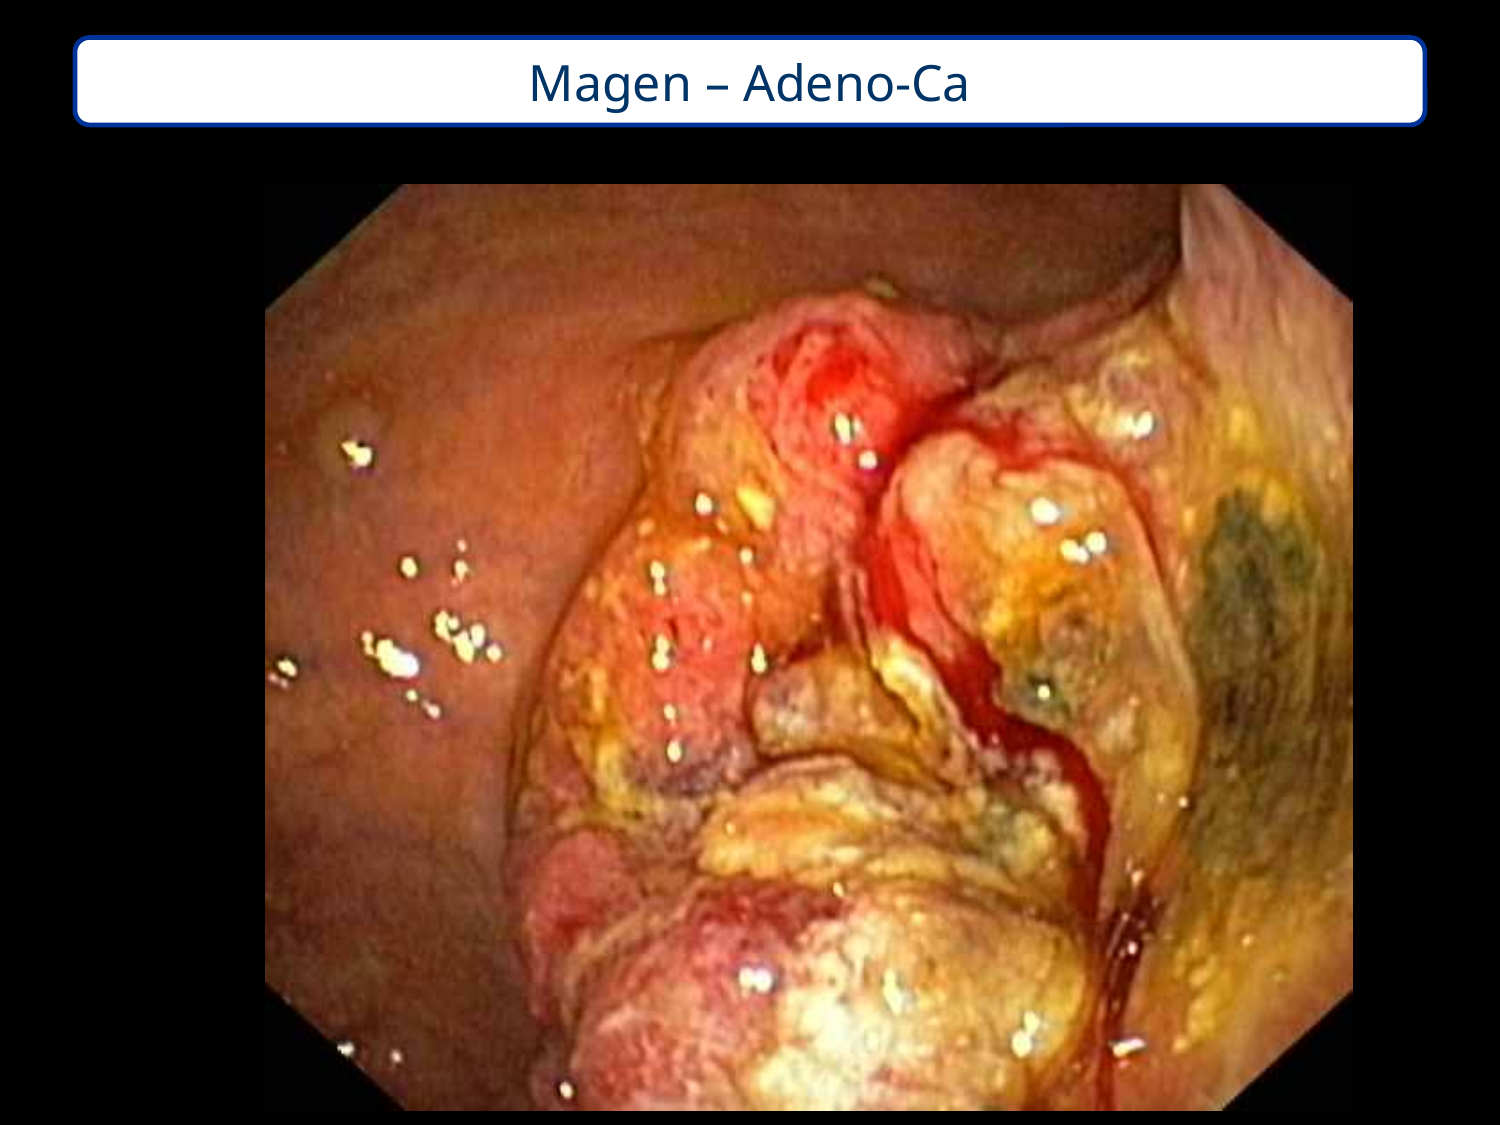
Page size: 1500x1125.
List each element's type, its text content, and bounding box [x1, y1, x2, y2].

text_box Magen – Adeno-Ca [74, 37, 1425, 125]
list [265, 184, 1353, 1112]
